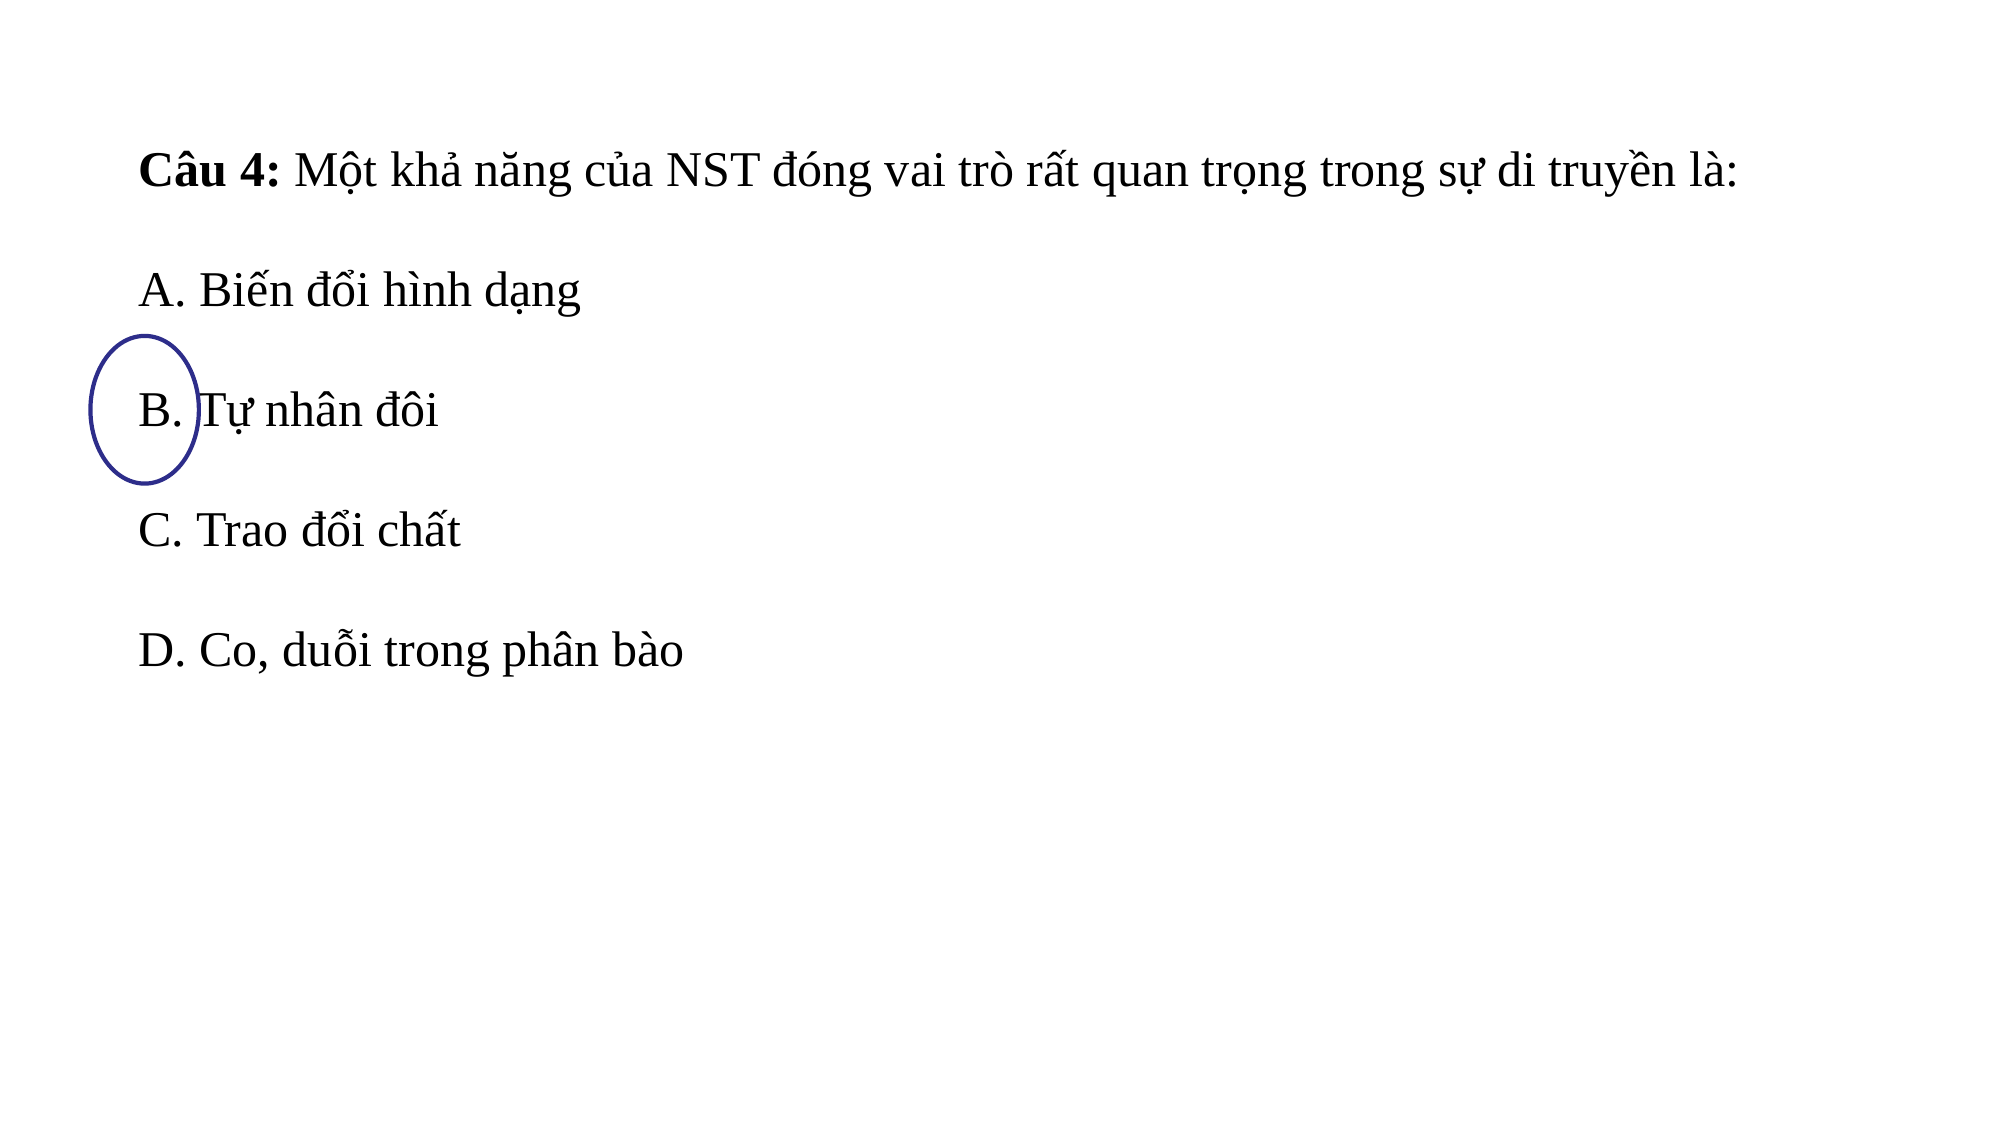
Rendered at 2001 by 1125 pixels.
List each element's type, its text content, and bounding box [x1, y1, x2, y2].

text_box [88, 333, 201, 486]
text_box Câu 4: Một khả năng của NST đóng vai trò rất quan trọng trong sự di truyền là: A. Biến đổi hình dạng B. Tự nhân đôi C. Trao đổi chất D. Co, duỗi trong phân bào [124, 129, 1856, 685]
